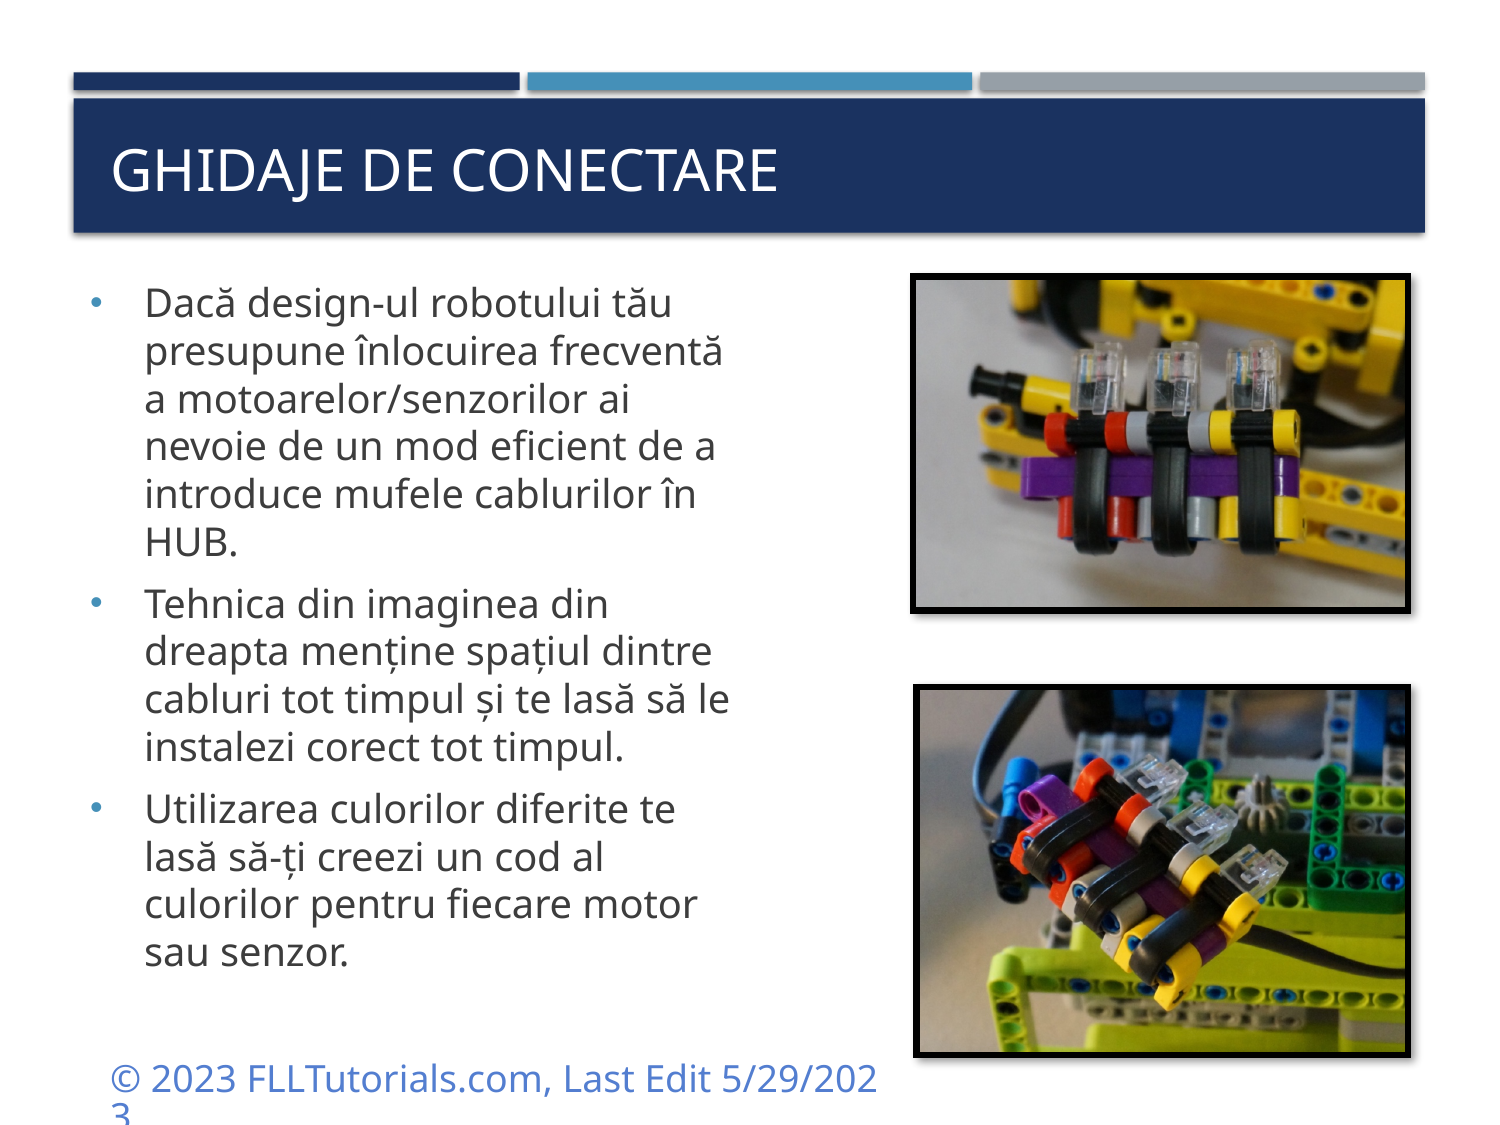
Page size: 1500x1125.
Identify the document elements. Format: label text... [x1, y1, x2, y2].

picture [919, 689, 1406, 1053]
list Dacă design-ul robotului tău presupune înlocuirea frecventă a motoarelor/senzorilor ai nevoie de un mod eficient de a introduce mufele cablurilor în HUB. Tehnica din imaginea din dreapta menține spațiul dintre cabluri tot timpul și te lasă să le instalezi corect tot timpul. Utilizarea culorilor diferite te lasă să-ți creezi un cod al culorilor pentru fiecare motor sau senzor. [75, 270, 750, 988]
picture [915, 278, 1406, 608]
footer © 2023 FLLTutorials.com, Last Edit 5/29/2023 [95, 1047, 895, 1108]
title Ghidaje de conectare [95, 112, 1406, 211]
